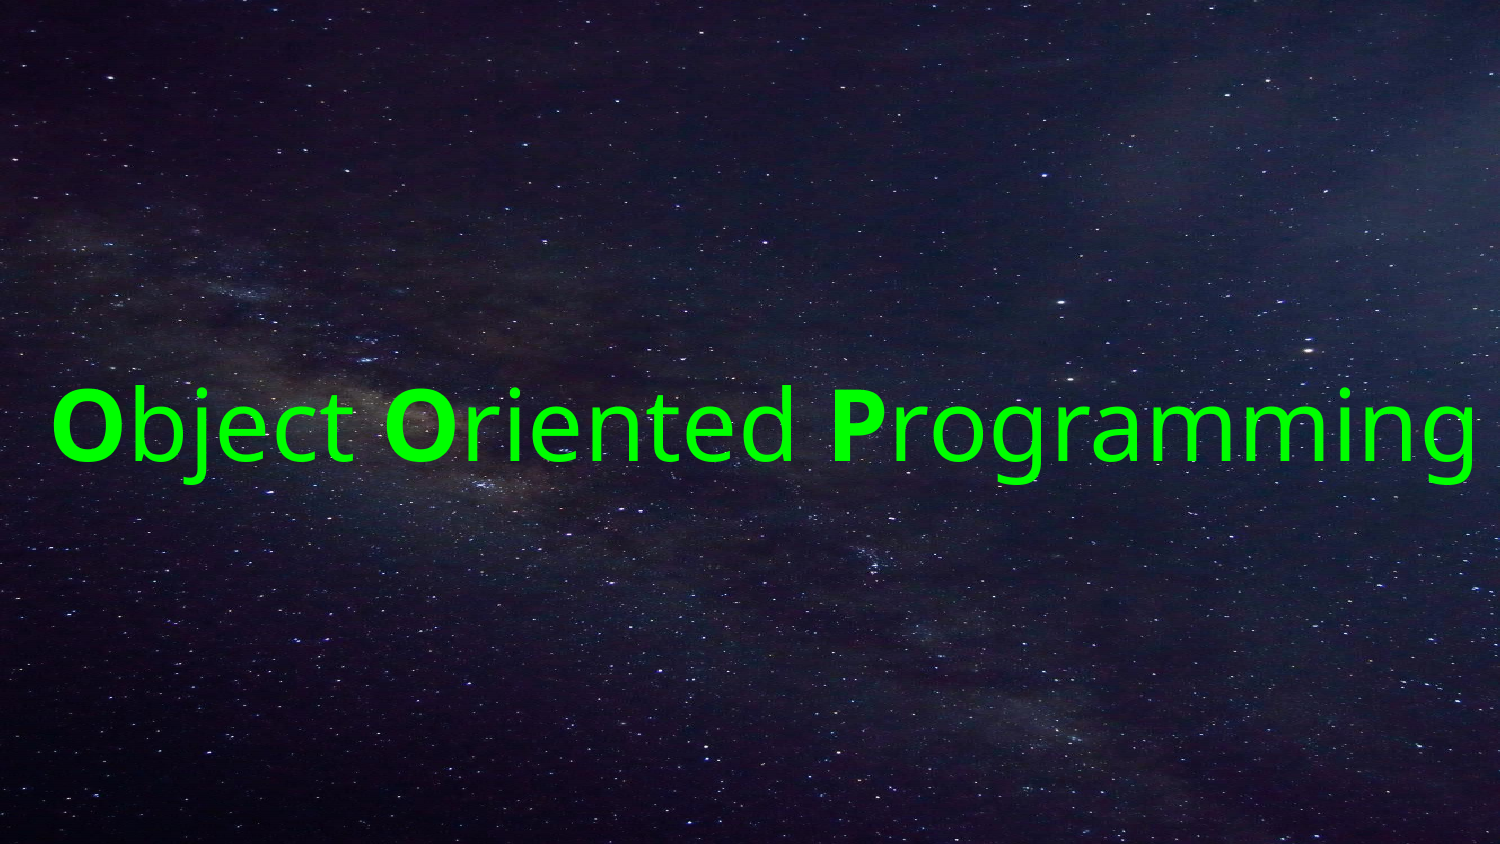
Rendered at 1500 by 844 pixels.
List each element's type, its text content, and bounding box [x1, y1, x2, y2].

text_box Object Oriented Programming [26, 86, 1500, 758]
picture [0, 0, 1500, 844]
